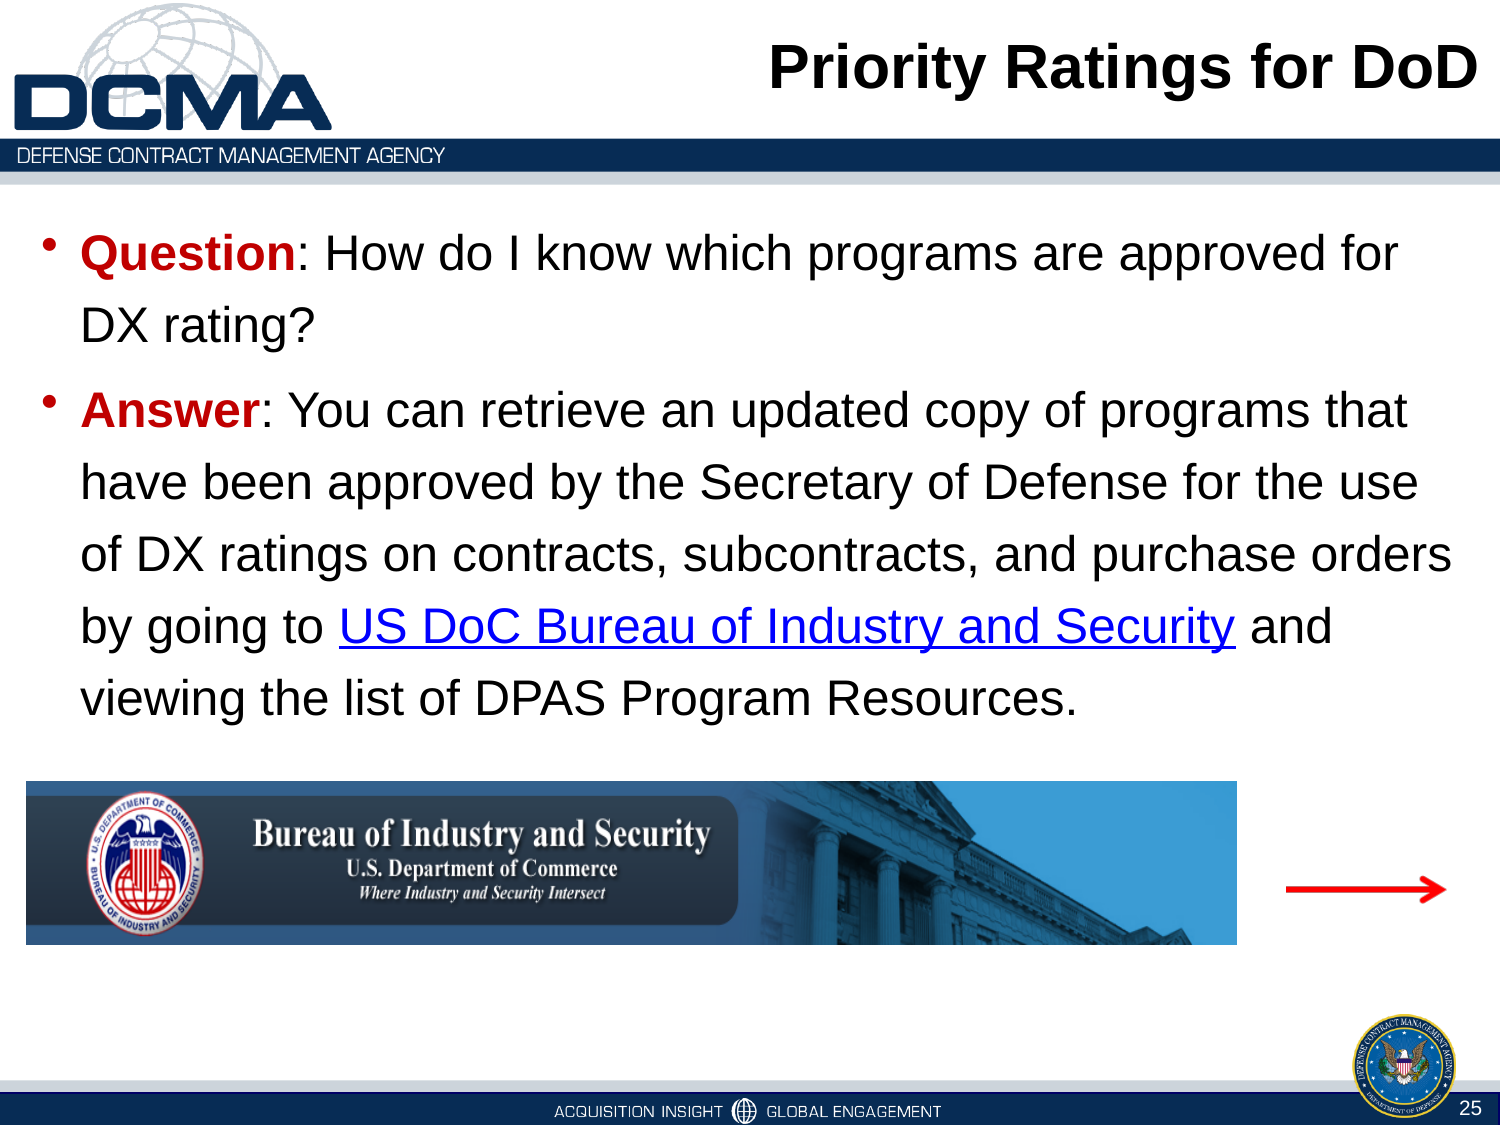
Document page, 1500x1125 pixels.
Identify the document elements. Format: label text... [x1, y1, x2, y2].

picture [16, 147, 445, 163]
title Priority Ratings for DoD [331, 5, 1496, 132]
text_box Answer: You can retrieve an updated copy of programs that have been approved by the Secretary of Defense for the use of DX ratings on contracts, subcontracts, and purchase orders by going to US DoC Bureau of Industry and Security and viewing the list of DPAS Program Resources. [26, 358, 1474, 725]
picture [1352, 1014, 1456, 1118]
picture [554, 1098, 941, 1124]
picture [1286, 862, 1475, 918]
slide_number 25 [1422, 1086, 1498, 1123]
picture [14, 3, 332, 132]
list Question: How do I know which programs are approved for DX rating? [26, 201, 1474, 358]
picture [26, 780, 1237, 946]
